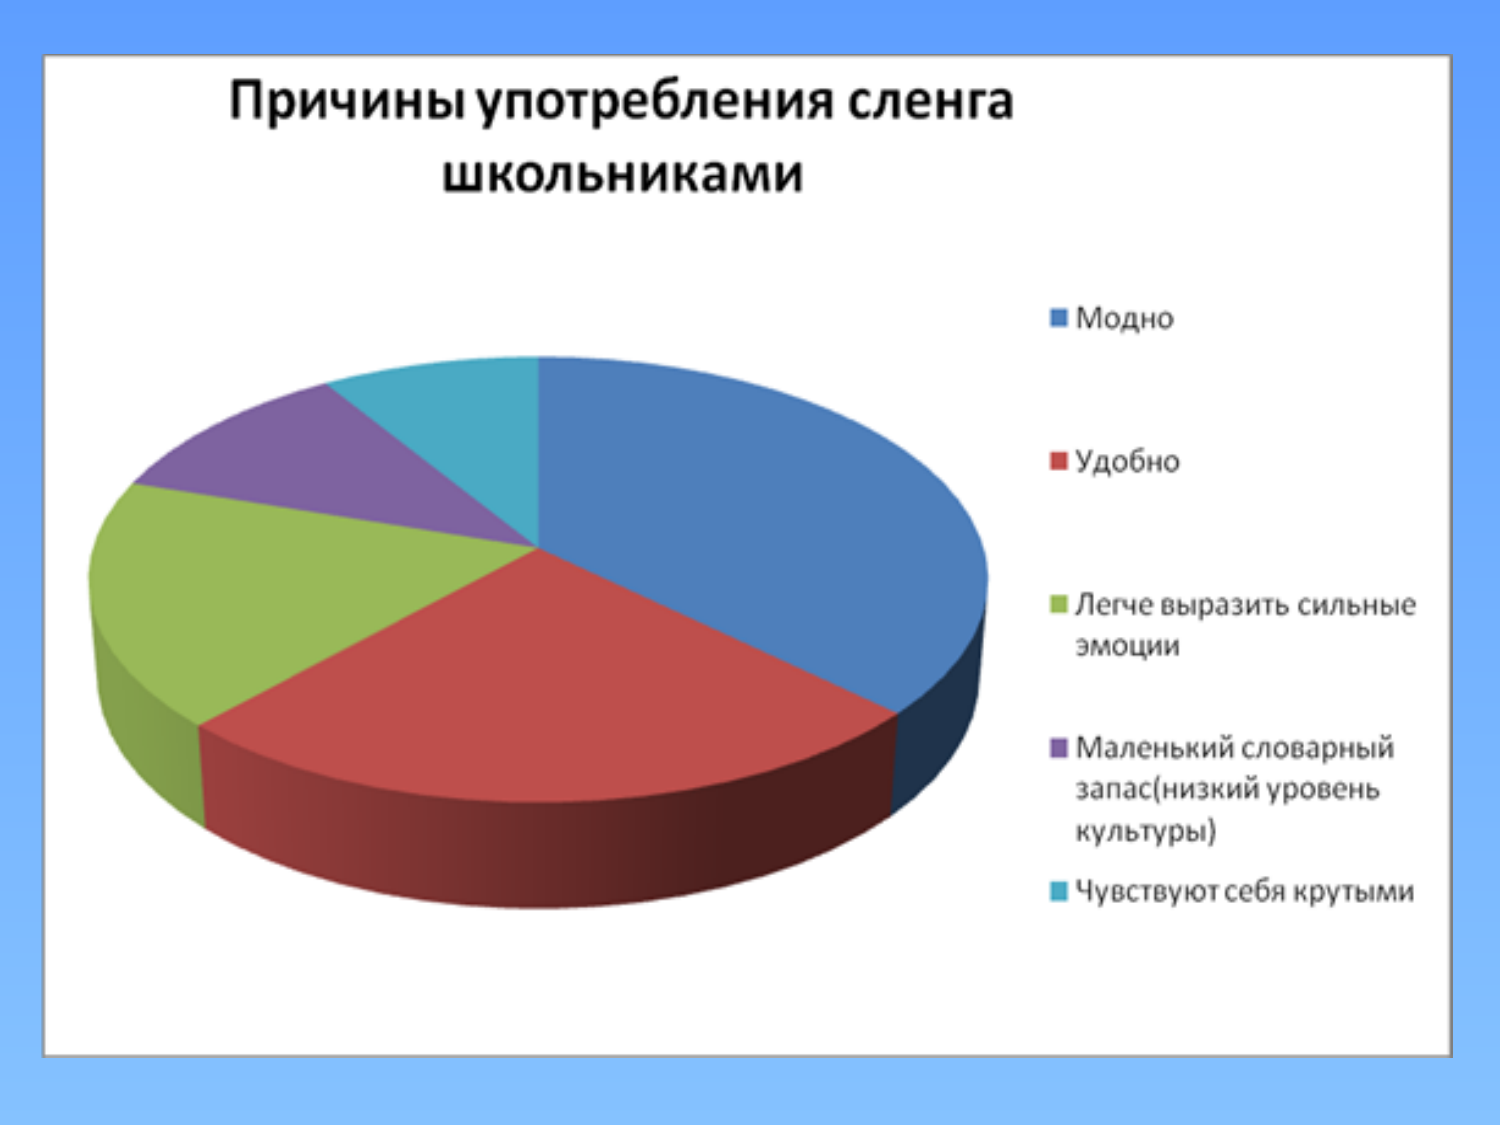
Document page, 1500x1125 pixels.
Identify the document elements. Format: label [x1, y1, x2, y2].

picture [41, 54, 1453, 1059]
